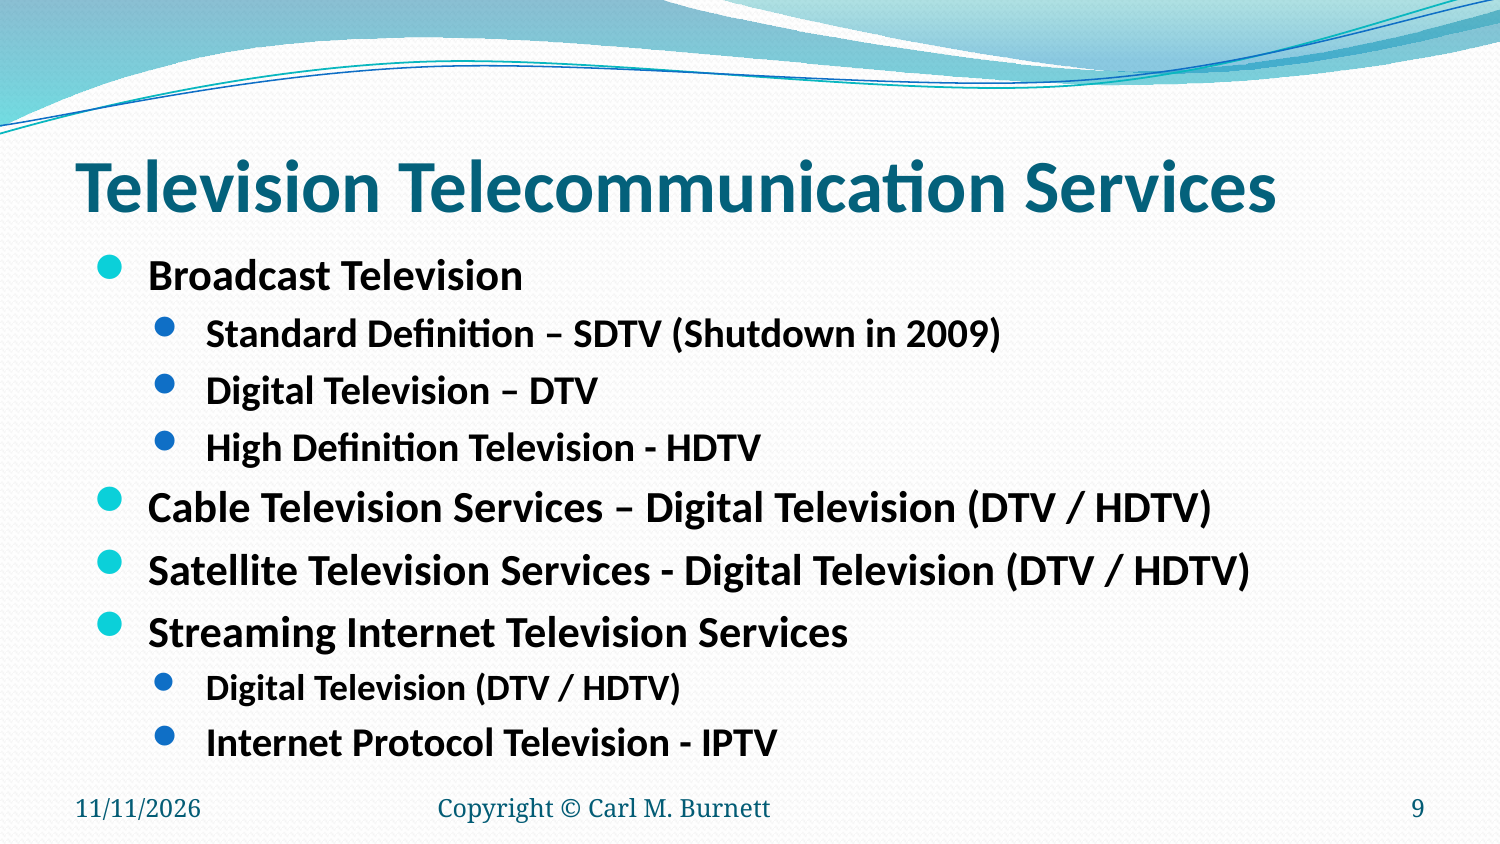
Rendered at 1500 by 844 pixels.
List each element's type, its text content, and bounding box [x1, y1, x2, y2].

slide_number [75, 782, 425, 827]
slide_number 9 [1299, 782, 1425, 827]
list Broadcast Television Standard Definition – SDTV (Shutdown in 2009) Digital Television – DTV High Definition Television - HDTV Cable Television Services – Digital Television (DTV / HDTV) Satellite Television Services - Digital Television (DTV / HDTV) Streaming Internet Television Services Digital Television (DTV / HDTV) Internet Protocol Television - IPTV [75, 238, 1425, 779]
footer Copyright © Carl M. Burnett [437, 782, 988, 827]
title Television Telecommunication Services [75, 86, 1425, 228]
